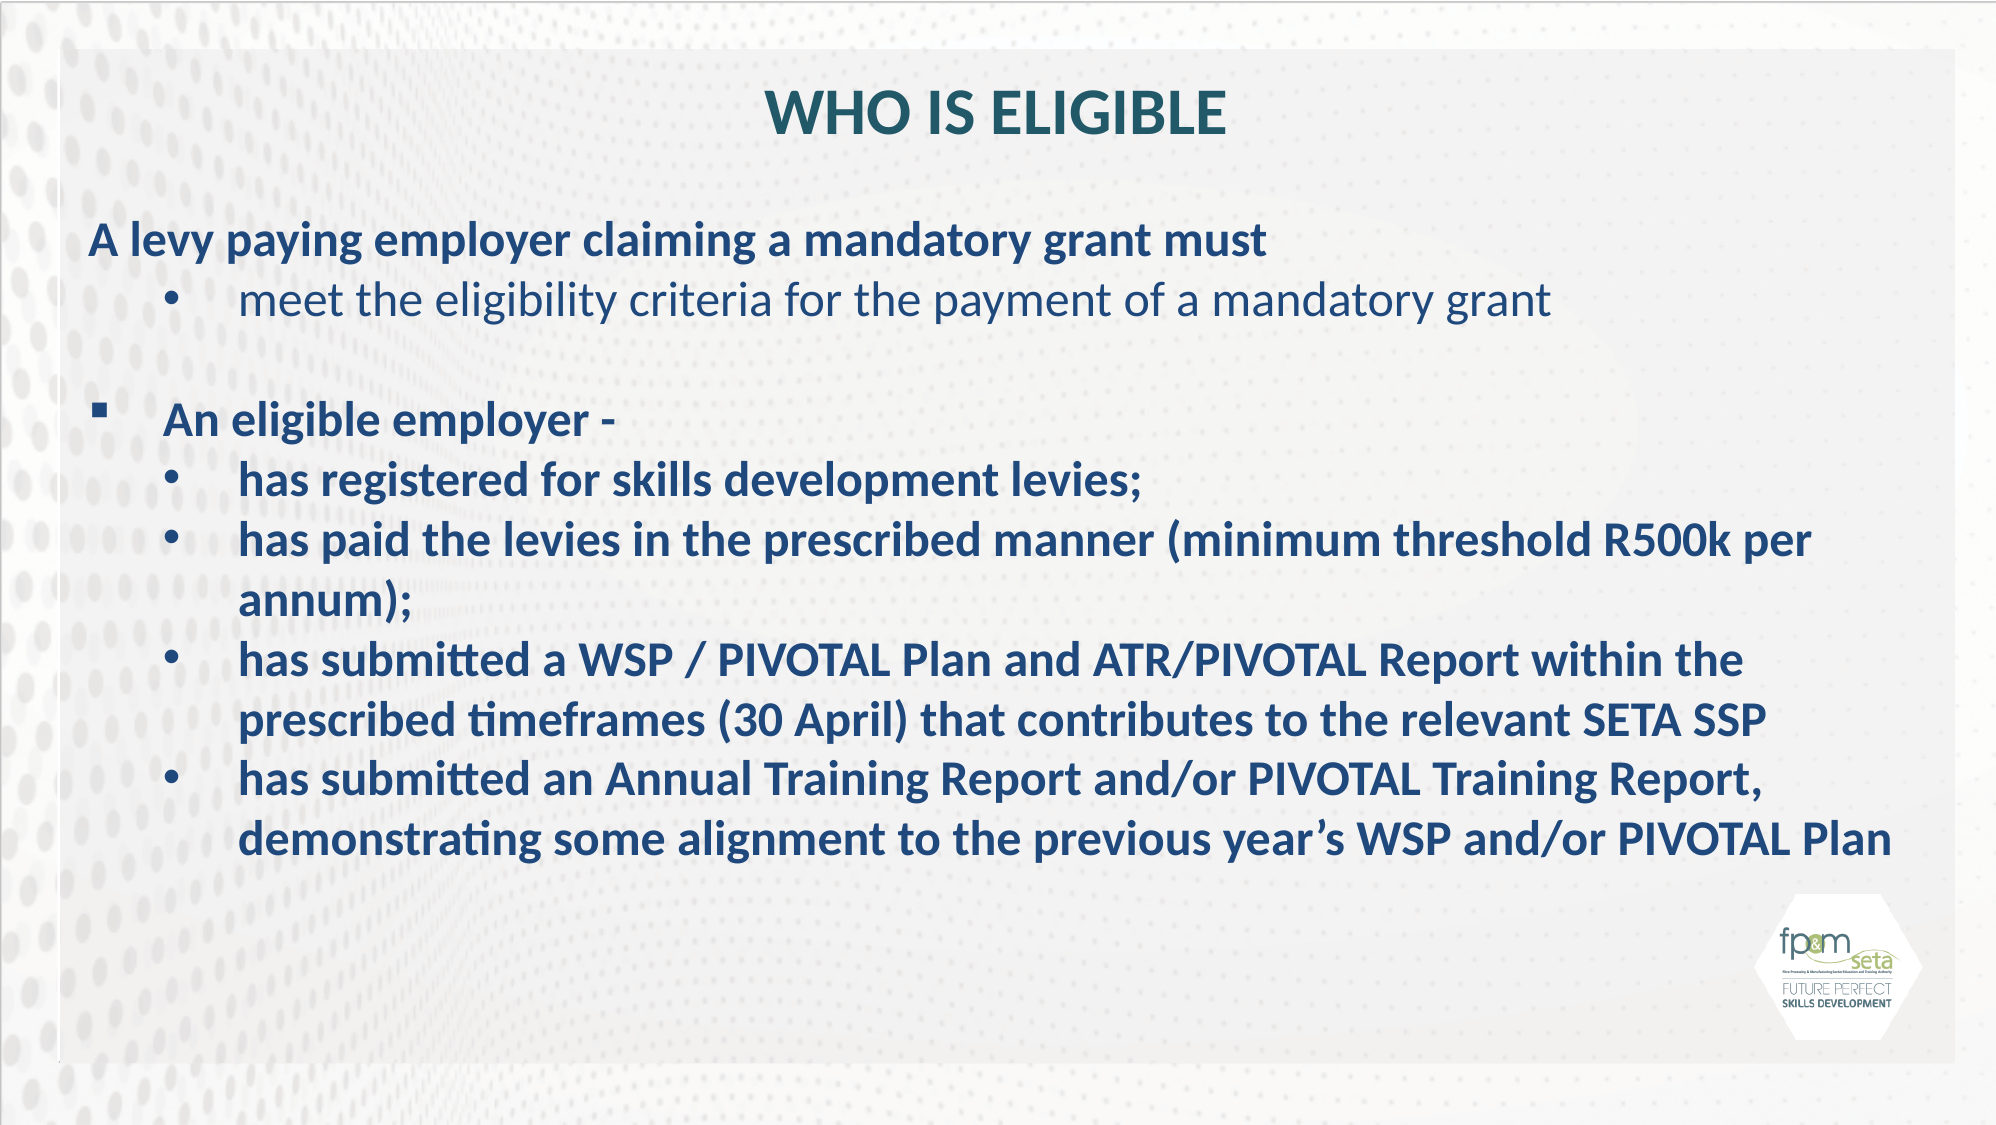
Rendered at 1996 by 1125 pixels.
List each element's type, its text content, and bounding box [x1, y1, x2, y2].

text_box A levy paying employer claiming a mandatory grant must meet the eligibility criteria for the payment of a mandatory grant An eligible employer - has registered for skills development levies; has paid the levies in the prescribed manner (minimum threshold R500k per annum); has submitted a WSP / PIVOTAL Plan and ATR/PIVOTAL Report within the prescribed timeframes (30 April) that contributes to the relevant SETA SSP has submitted an Annual Training Report and/or PIVOTAL Training Report, demonstrating some alignment to the previous year’s WSP and/or PIVOTAL Plan [73, 199, 1935, 993]
text_box WHO IS ELIGIBLE [56, 60, 1951, 164]
picture [0, 0, 1996, 1125]
